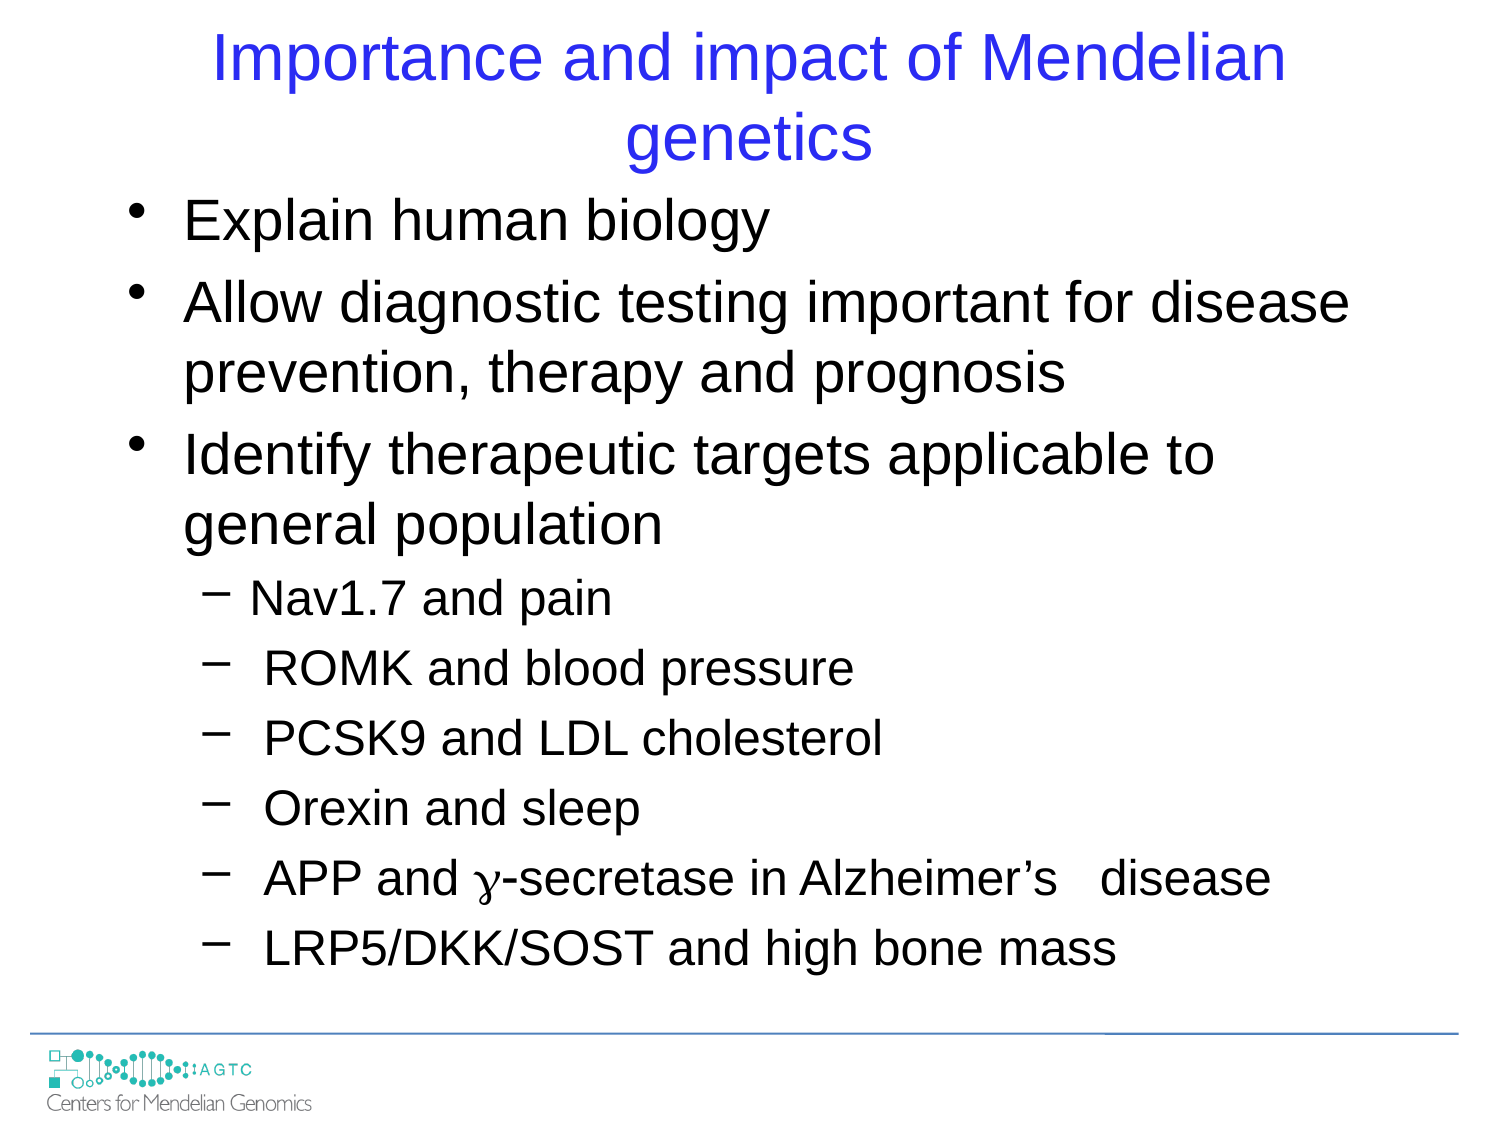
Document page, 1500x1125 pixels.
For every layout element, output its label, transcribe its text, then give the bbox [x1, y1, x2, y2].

title Importance and impact of Mendelian genetics [112, 0, 1388, 188]
list Explain human biology Allow diagnostic testing important for disease prevention, therapy and prognosis Identify therapeutic targets applicable to general population Nav1.7 and pain ROMK and blood pressure PCSK9 and LDL cholesterol Orexin and sleep APP and g-secretase in Alzheimer’s disease LRP5/DKK/SOST and high bone mass [112, 188, 1388, 850]
picture [43, 1046, 315, 1113]
